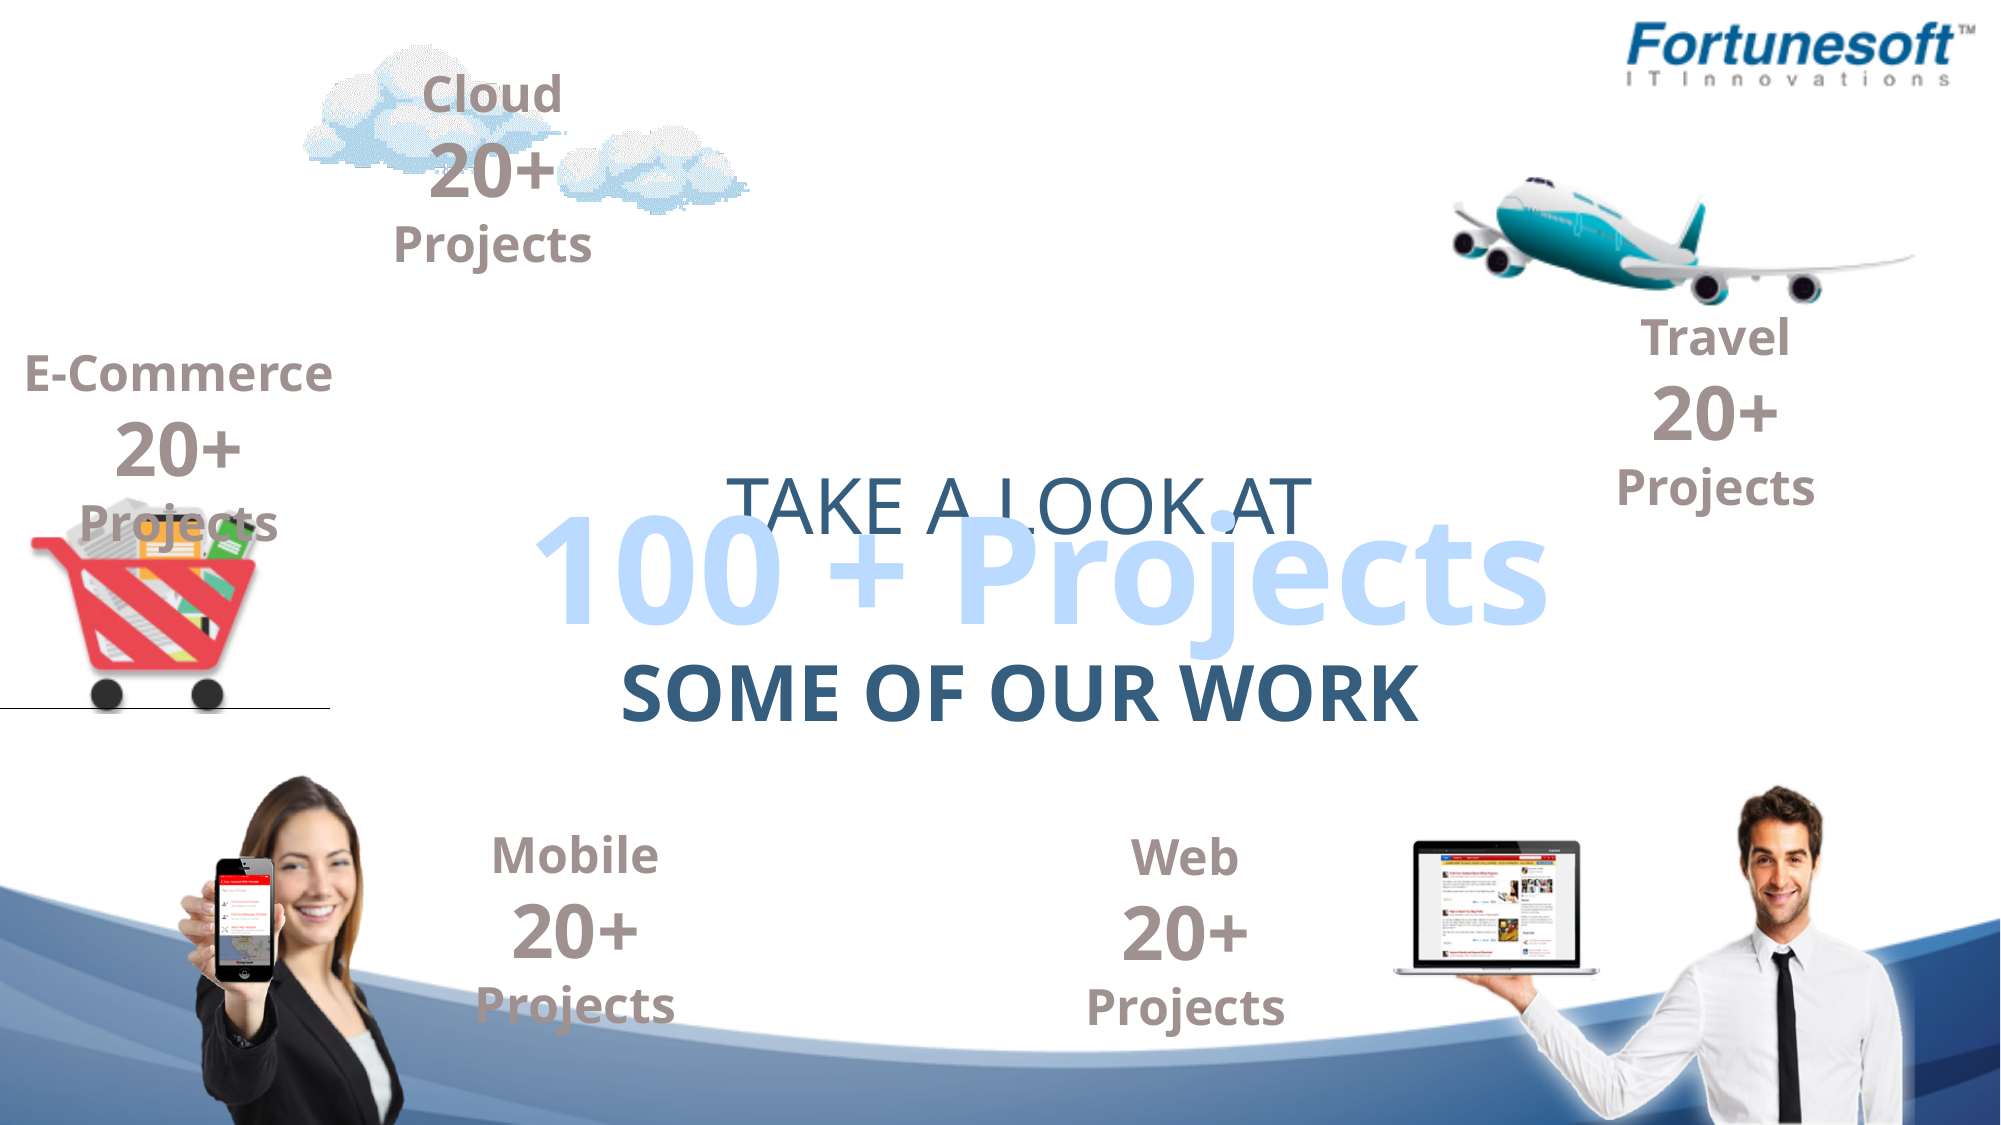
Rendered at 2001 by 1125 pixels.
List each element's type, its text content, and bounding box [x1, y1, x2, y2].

text_box Travel 20+ Projects [1537, 345, 1895, 523]
text_box Mobile 20+ Projects [411, 816, 755, 1042]
picture [0, 449, 298, 708]
picture [0, 0, 2001, 1125]
text_box E-Commerce 20+ Projects [0, 333, 358, 559]
text_box 100 + Projects [512, 467, 1567, 663]
text_box Cloud 20+ Projects [314, 271, 672, 280]
text_box Web 20+ Projects [1006, 817, 1365, 1043]
title Take a look at Some of our work [298, 354, 1742, 745]
